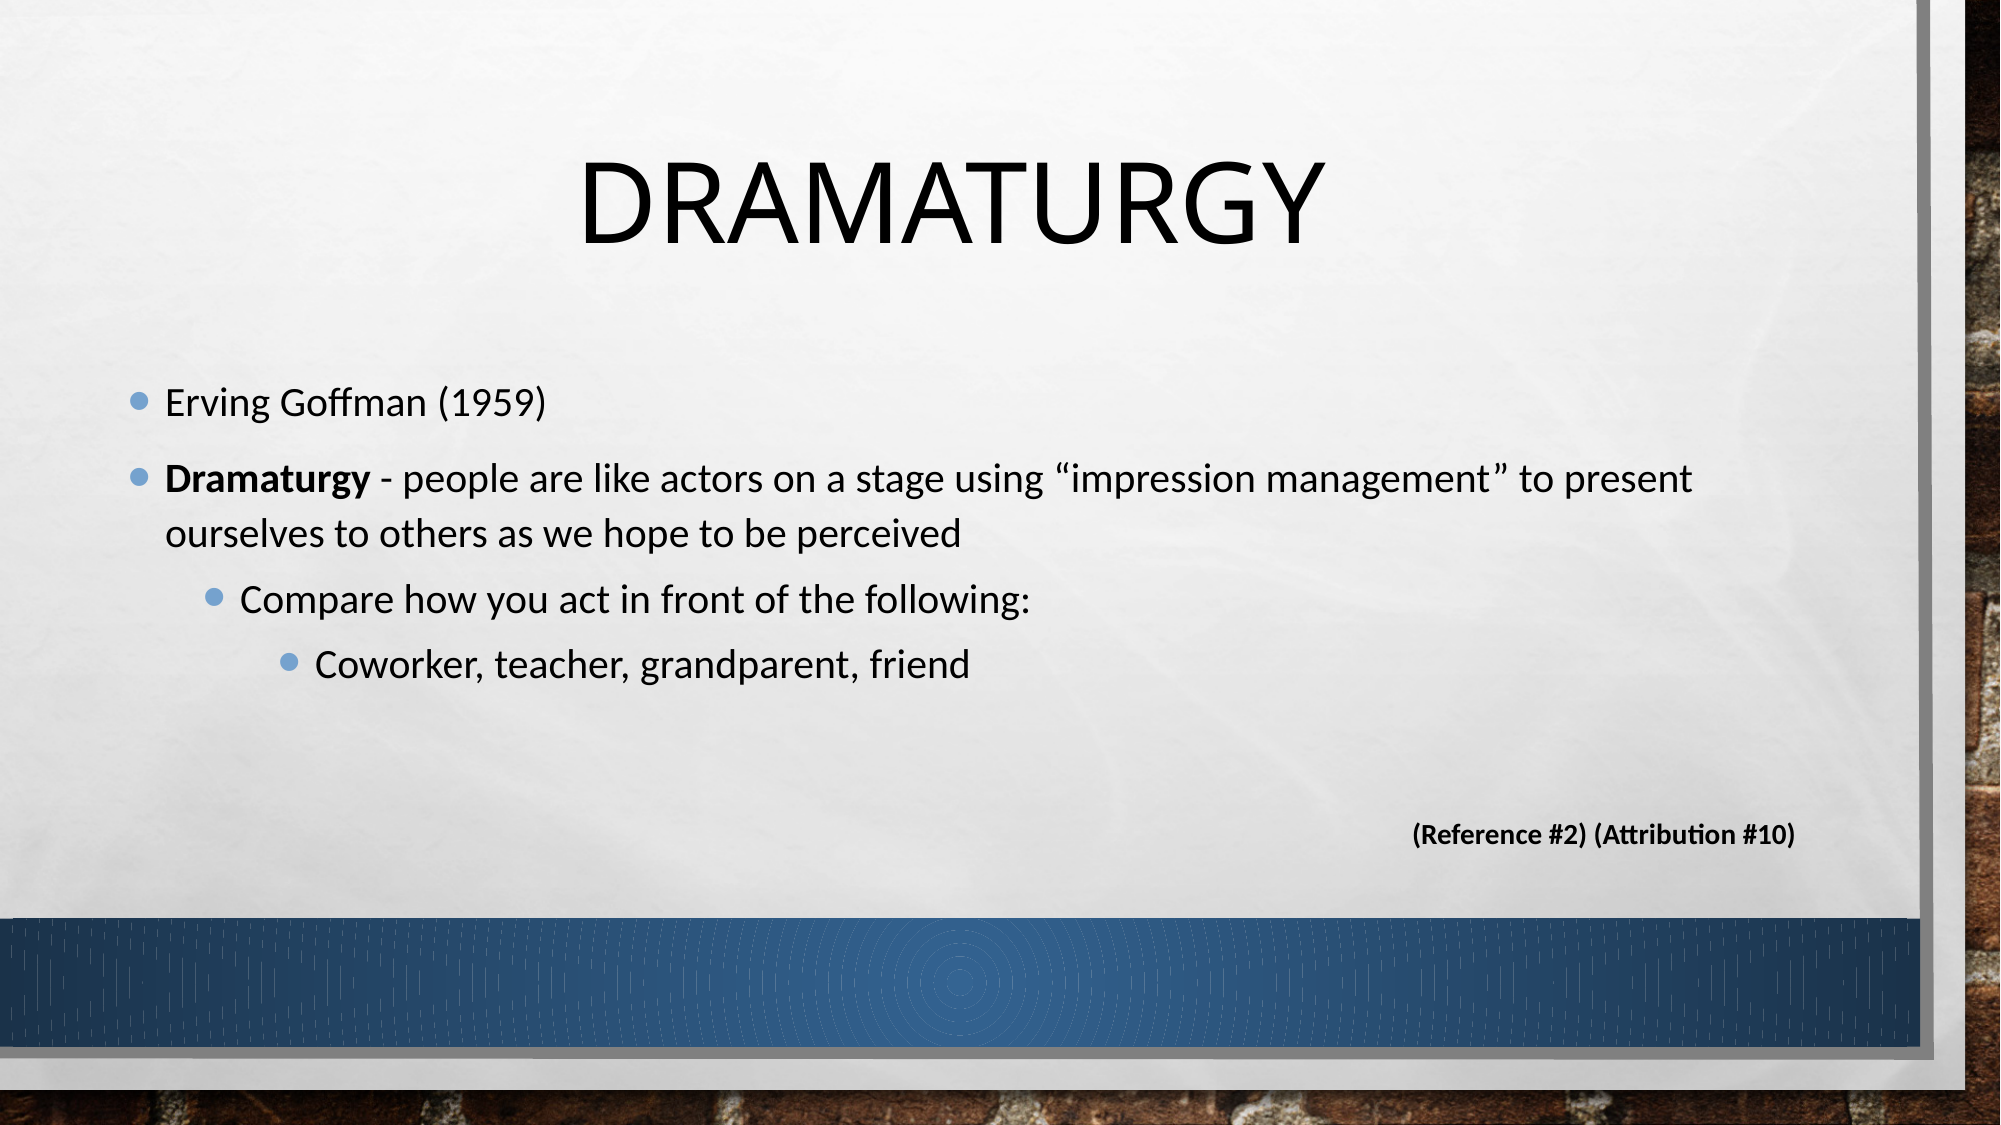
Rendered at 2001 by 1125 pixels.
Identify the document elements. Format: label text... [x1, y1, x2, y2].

picture [0, 0, 2000, 1125]
title Dramaturgy [112, 112, 1818, 302]
list Erving Goffman (1959) Dramaturgy - people are like actors on a stage using “impression management” to present ourselves to others as we hope to be perceived Compare how you act in front of the following: Coworker, teacher, grandparent, friend (Reference #2) (Attribution #10) [112, 338, 1818, 882]
